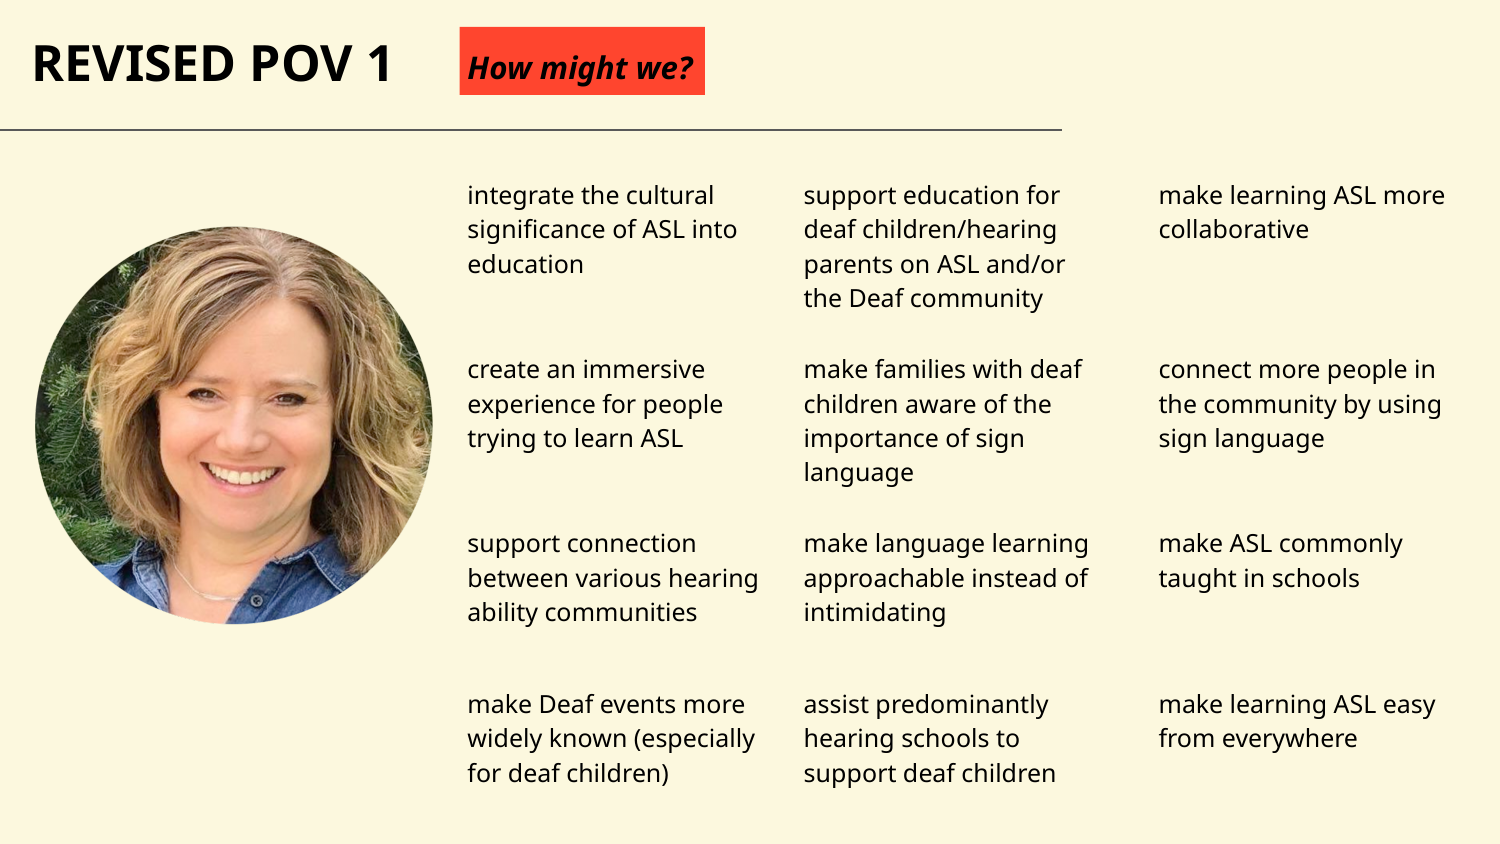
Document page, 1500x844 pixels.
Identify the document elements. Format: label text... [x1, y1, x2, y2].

text_box How might we? [440, 27, 708, 101]
text_box make ASL commonly taught in schools [1143, 508, 1475, 608]
text_box assist predominantly hearing schools to support deaf children [788, 668, 1121, 803]
text_box make learning ASL more collaborative [1143, 159, 1475, 259]
text_box make families with deaf children aware of the importance of sign language [788, 334, 1121, 502]
text_box make Deaf events more widely known (especially for deaf children) [452, 668, 784, 803]
text_box make learning ASL easy from everywhere [1143, 668, 1475, 768]
text_box integrate the cultural significance of ASL into education [452, 160, 784, 294]
text_box connect more people in the community by using sign language [1143, 334, 1475, 468]
picture [18, 210, 466, 634]
text_box support education for deaf children/hearing parents on ASL and/or the Deaf community [788, 159, 1121, 328]
text_box make language learning approachable instead of intimidating [788, 508, 1121, 642]
text_box REVISED POV 1 [16, 16, 493, 107]
text_box create an immersive experience for people trying to learn ASL [471, 334, 784, 468]
text_box support connection between various hearing ability communities [463, 508, 784, 642]
